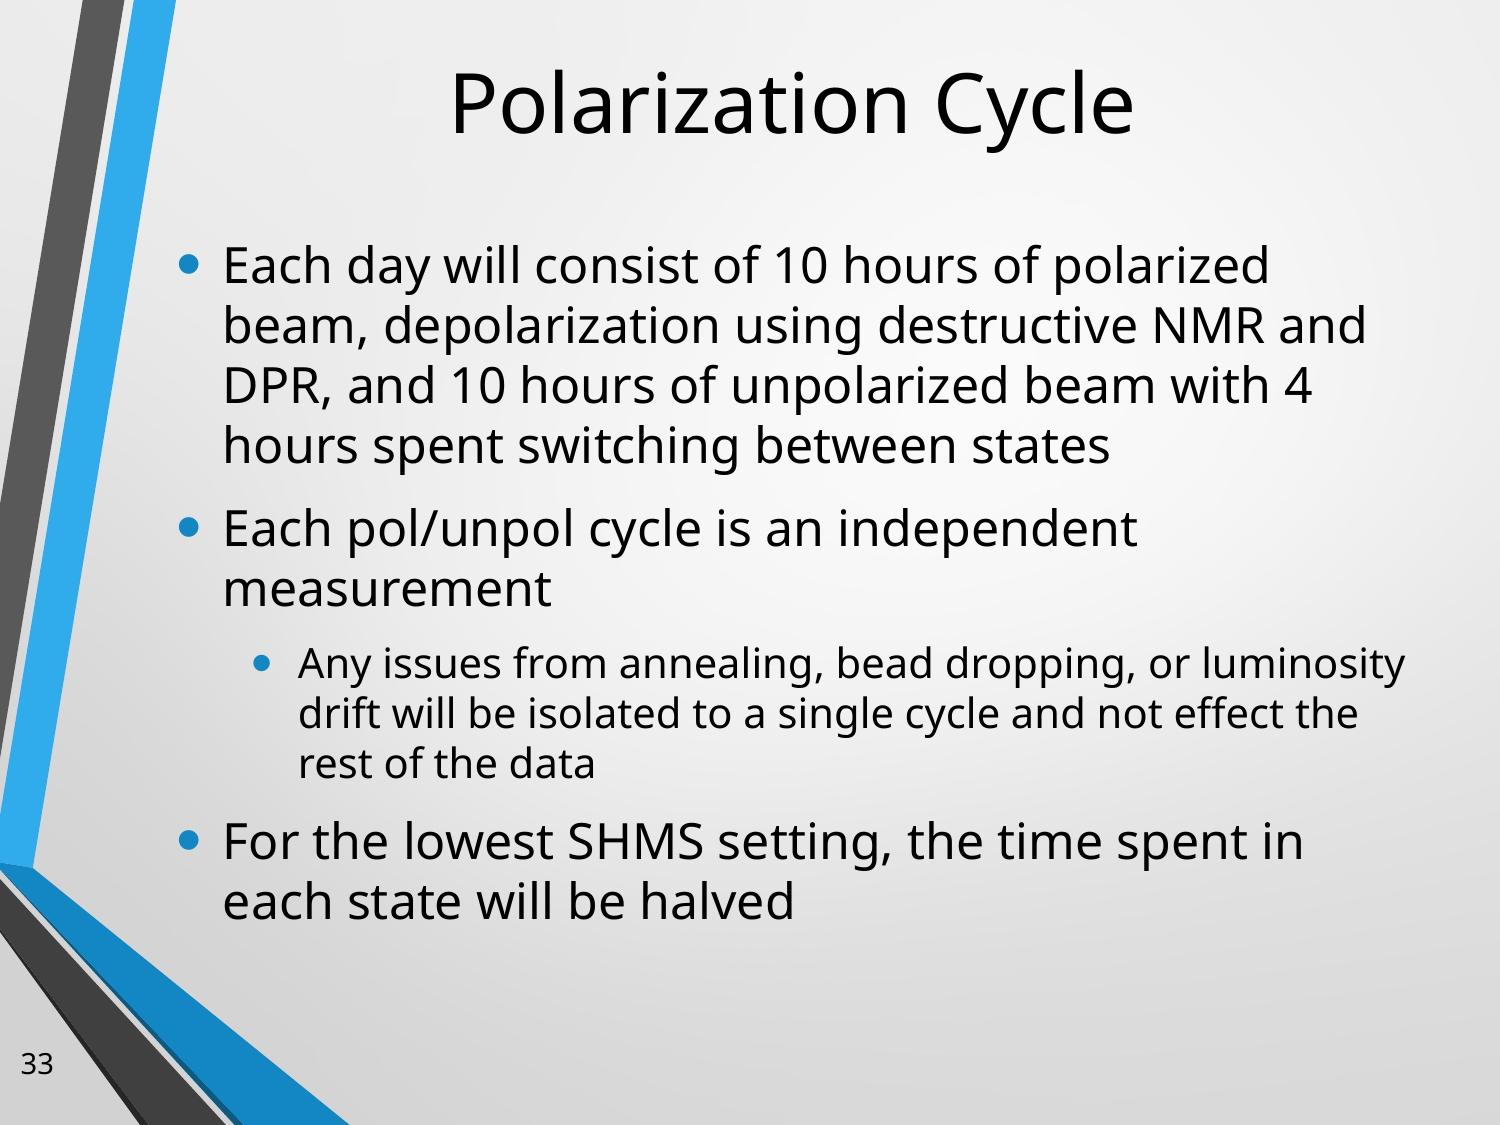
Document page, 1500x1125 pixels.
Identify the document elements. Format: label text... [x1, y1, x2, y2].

list Each day will consist of 10 hours of polarized beam, depolarization using destructive NMR and DPR, and 10 hours of unpolarized beam with 4 hours spent switching between states Each pol/unpol cycle is an independent measurement Any issues from annealing, bead dropping, or luminosity drift will be isolated to a single cycle and not effect the rest of the data For the lowest SHMS setting, the time spent in each state will be halved [161, 179, 1425, 985]
slide_number 33 [0, 1035, 69, 1096]
title Polarization Cycle [161, 37, 1425, 164]
